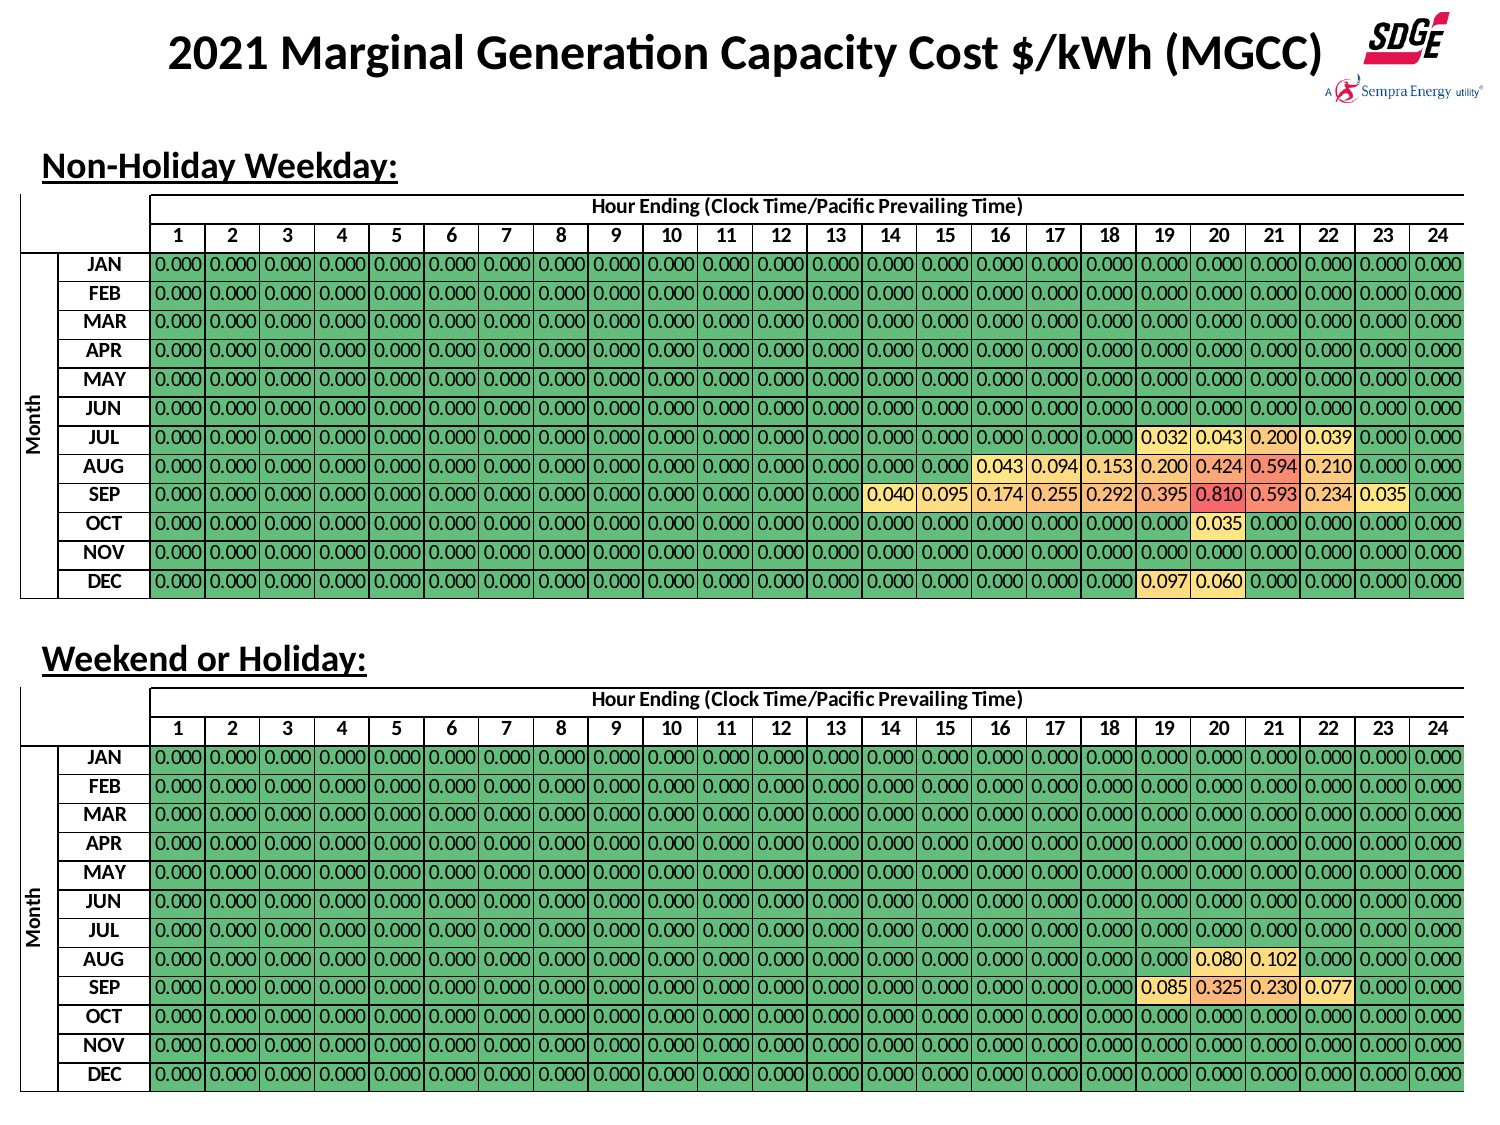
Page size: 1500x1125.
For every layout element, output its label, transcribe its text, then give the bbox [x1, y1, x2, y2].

text_box Weekend or Holiday: [26, 626, 383, 685]
picture [19, 687, 1466, 1093]
picture [1324, 12, 1483, 103]
text_box Non-Holiday Weekday: [26, 133, 414, 192]
picture [19, 194, 1466, 600]
text_box 2021 Marginal Generation Capacity Cost $/kWh (MGCC) [153, 12, 1323, 88]
